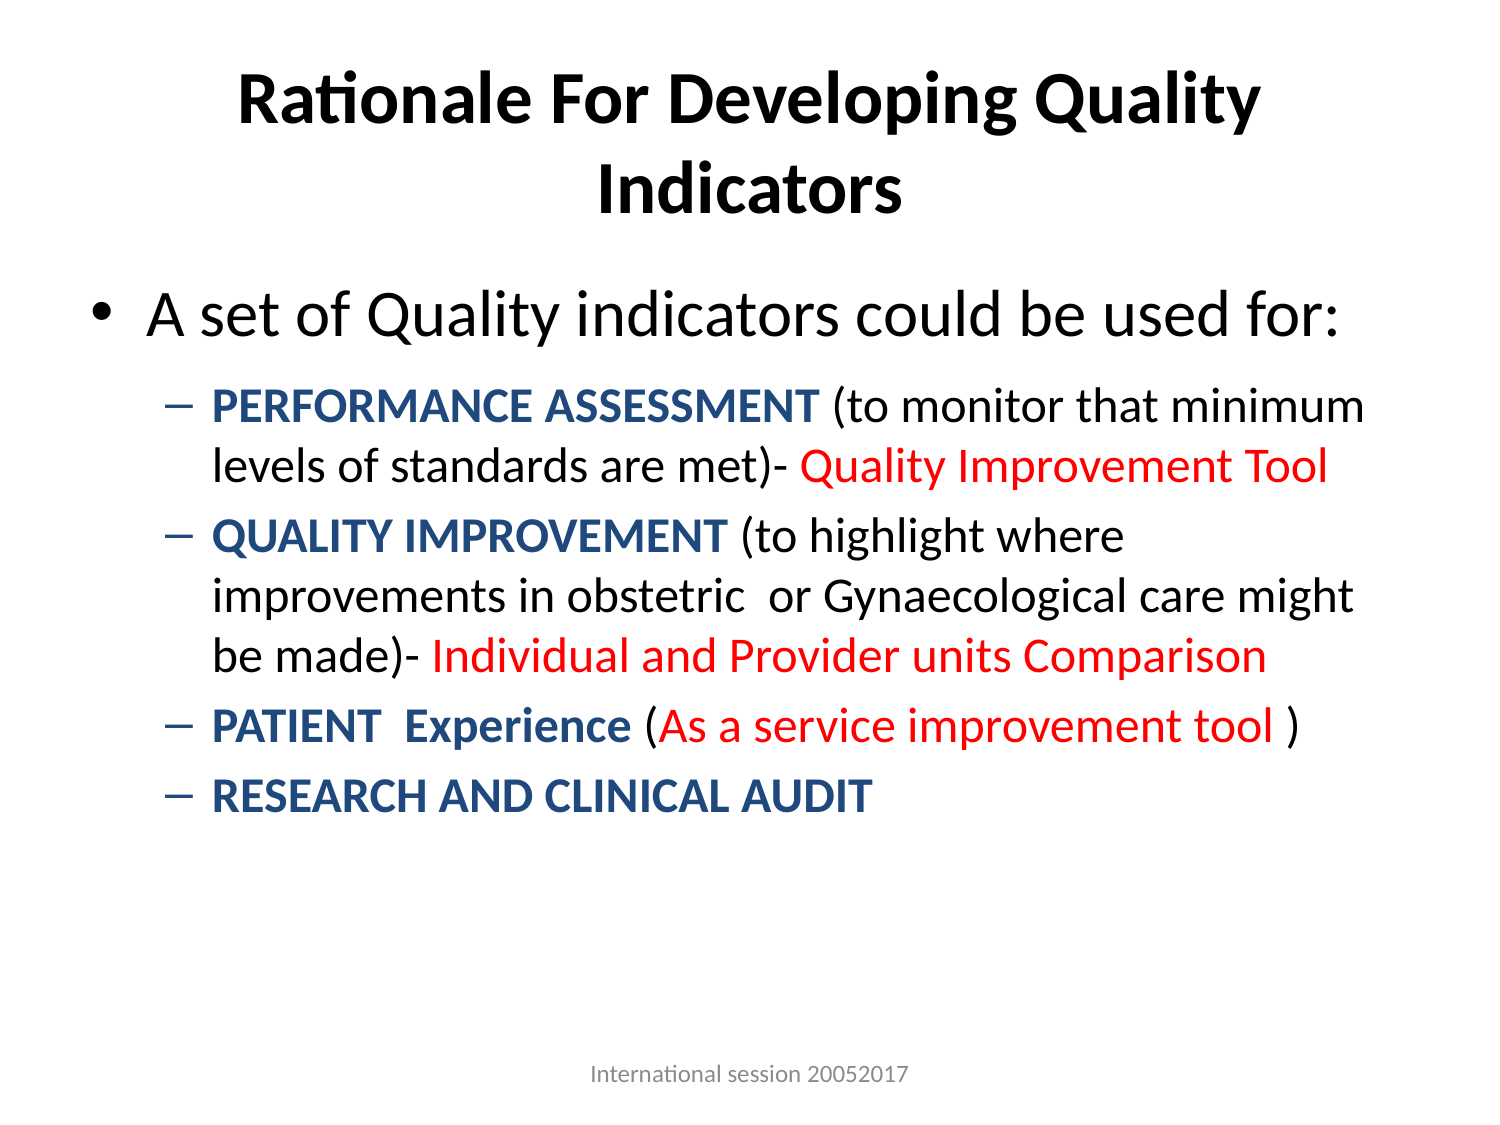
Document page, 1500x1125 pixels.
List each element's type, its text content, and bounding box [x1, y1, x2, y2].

footer International session 20052017 [512, 1042, 988, 1103]
list A set of Quality indicators could be used for: PERFORMANCE ASSESSMENT (to monitor that minimum levels of standards are met)- Quality Improvement Tool QUALITY IMPROVEMENT (to highlight where improvements in obstetric or Gynaecological care might be made)- Individual and Provider units Comparison PATIENT Experience (As a service improvement tool ) RESEARCH AND CLINICAL AUDIT [74, 262, 1426, 1006]
title Rationale For Developing Quality Indicators [74, 44, 1426, 233]
